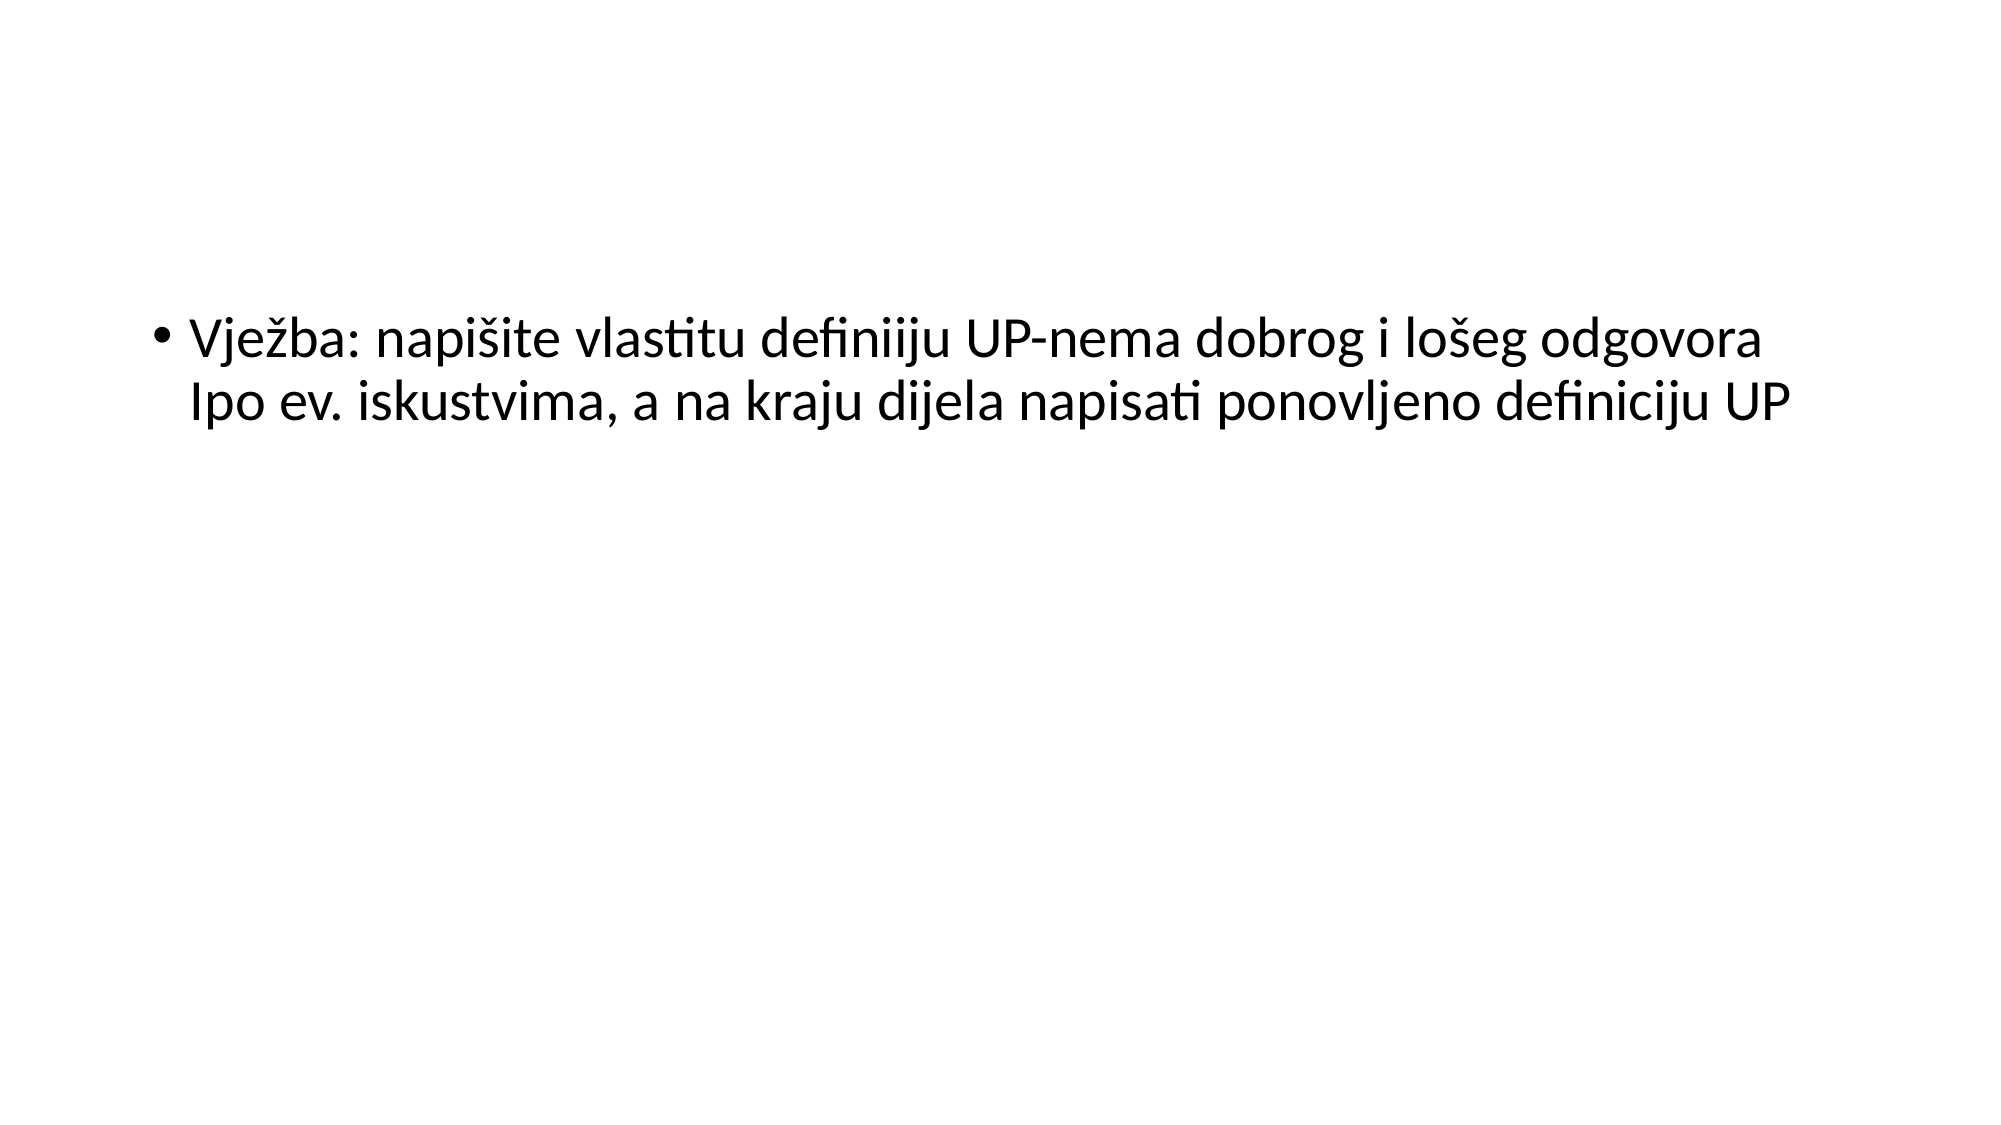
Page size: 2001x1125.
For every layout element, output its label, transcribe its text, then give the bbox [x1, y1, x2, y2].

list Vježba: napišite vlastitu definiiju UP-nema dobrog i lošeg odgovora Ipo ev. iskustvima, a na kraju dijela napisati ponovljeno definiciju UP [137, 299, 1863, 1014]
